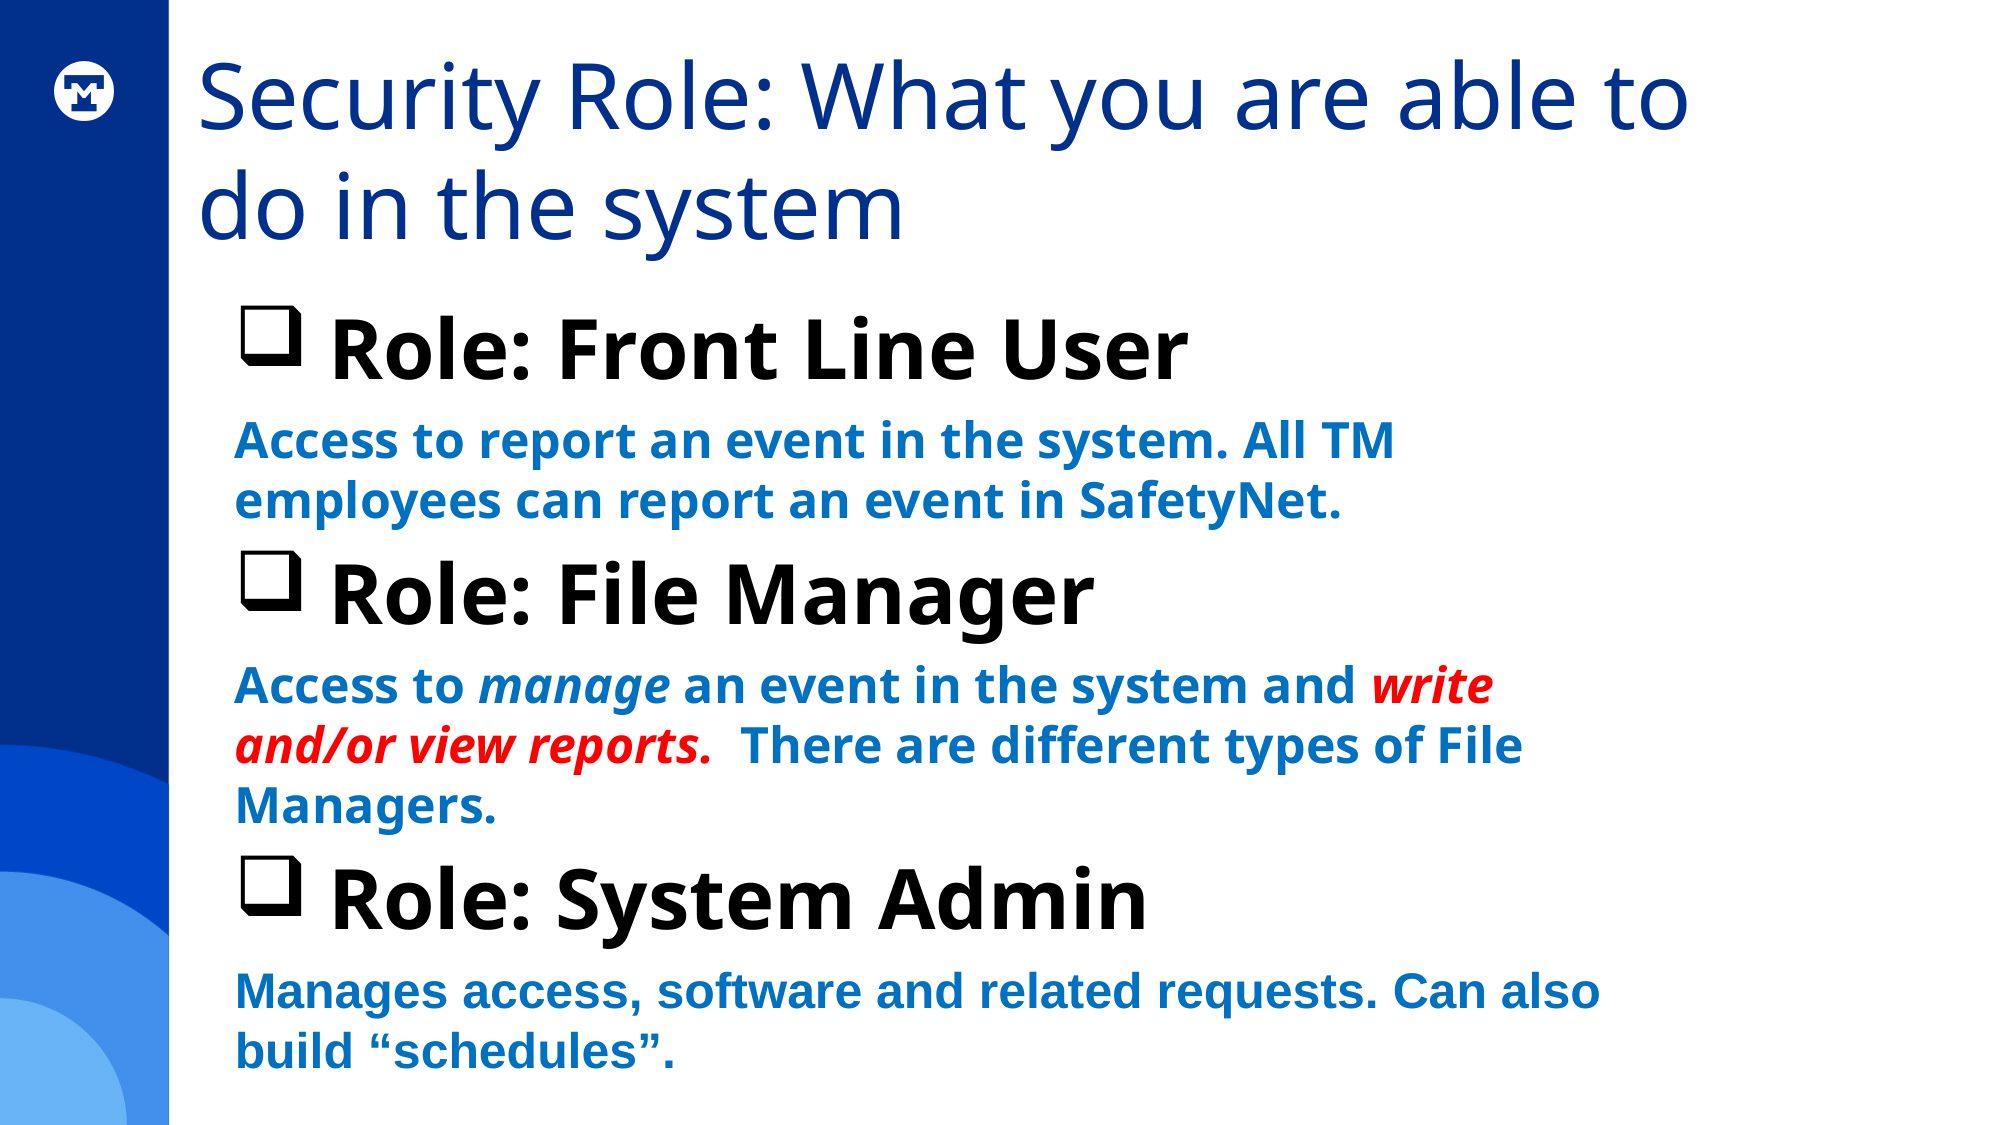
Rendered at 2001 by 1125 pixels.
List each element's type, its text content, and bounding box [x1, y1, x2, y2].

title Security Role: What you are able to do in the system [197, 37, 2000, 259]
list Role: Front Line User Access to report an event in the system. All TM employees can report an event in SafetyNet. Role: File Manager Access to manage an event in the system and write and/or view reports. There are different types of File Managers. Role: System Admin Manages access, software and related requests. Can also build “schedules”. [178, 296, 1981, 1023]
picture [0, 0, 2001, 1125]
